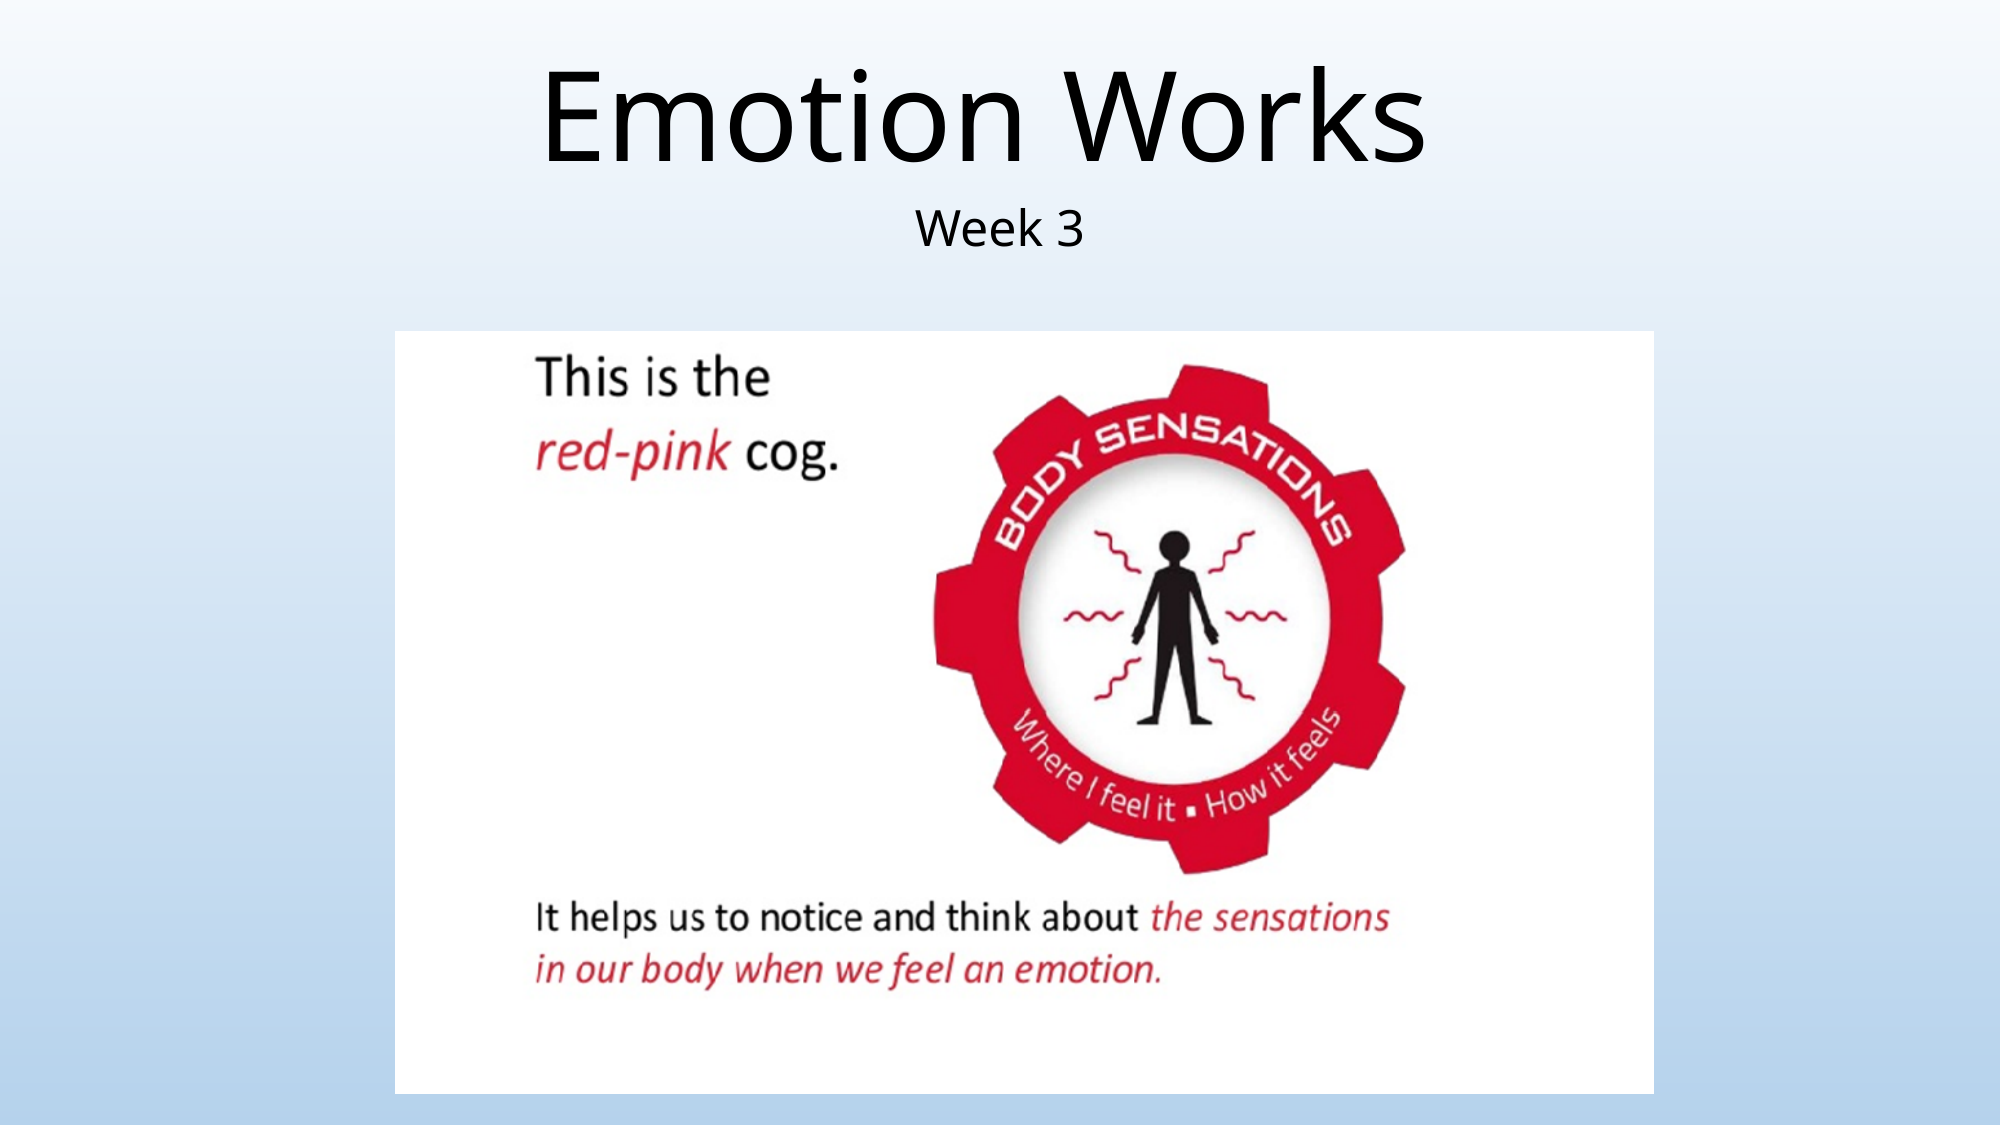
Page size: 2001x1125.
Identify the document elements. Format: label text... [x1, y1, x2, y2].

subtitle Week 3 [249, 195, 1750, 468]
picture [395, 331, 1654, 1094]
title Emotion Works [249, 0, 1750, 195]
